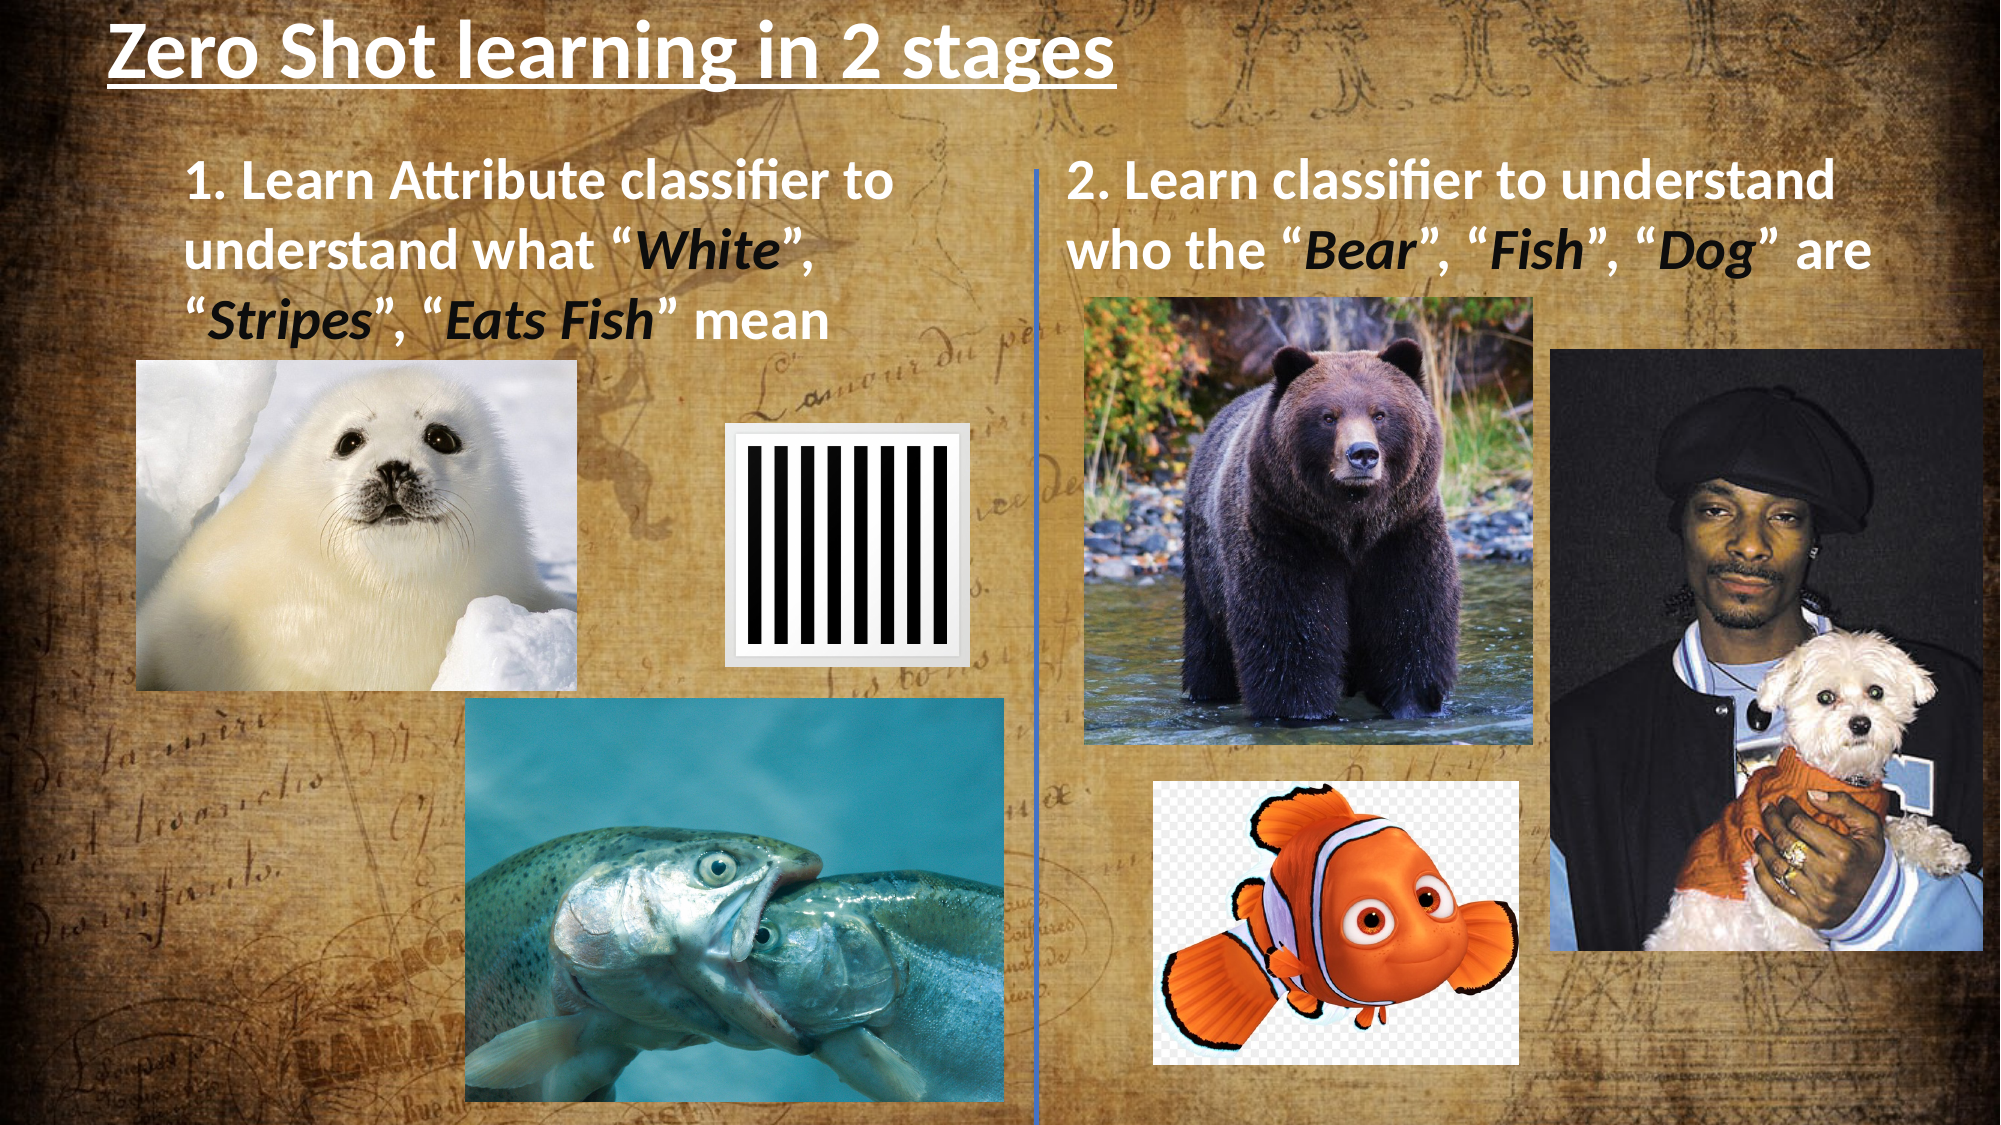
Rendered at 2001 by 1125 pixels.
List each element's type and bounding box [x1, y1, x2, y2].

picture [465, 698, 1004, 1102]
picture [1084, 297, 1533, 745]
picture [1550, 349, 1983, 951]
picture [1153, 781, 1519, 1065]
picture [136, 360, 577, 691]
list [0, 0, 2000, 1125]
picture [725, 423, 970, 667]
